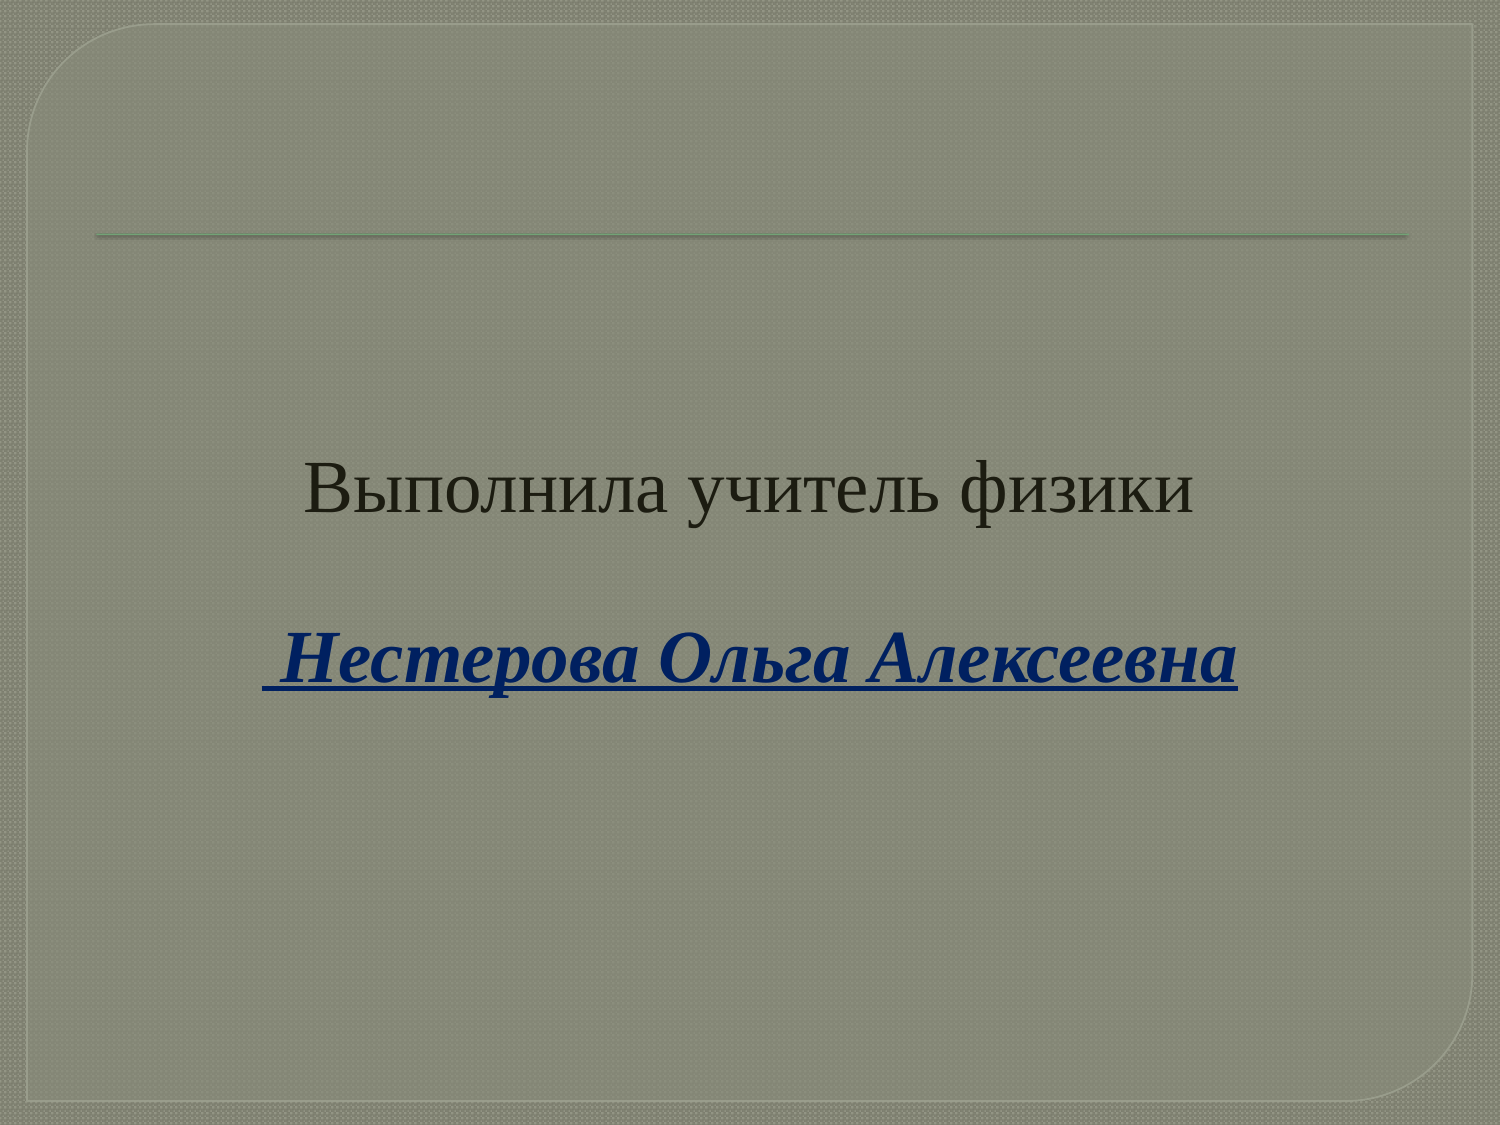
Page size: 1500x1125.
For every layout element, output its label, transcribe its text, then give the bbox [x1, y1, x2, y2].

list Выполнила учитель физики Нестерова Ольга Алексеевна [75, 270, 1425, 1013]
